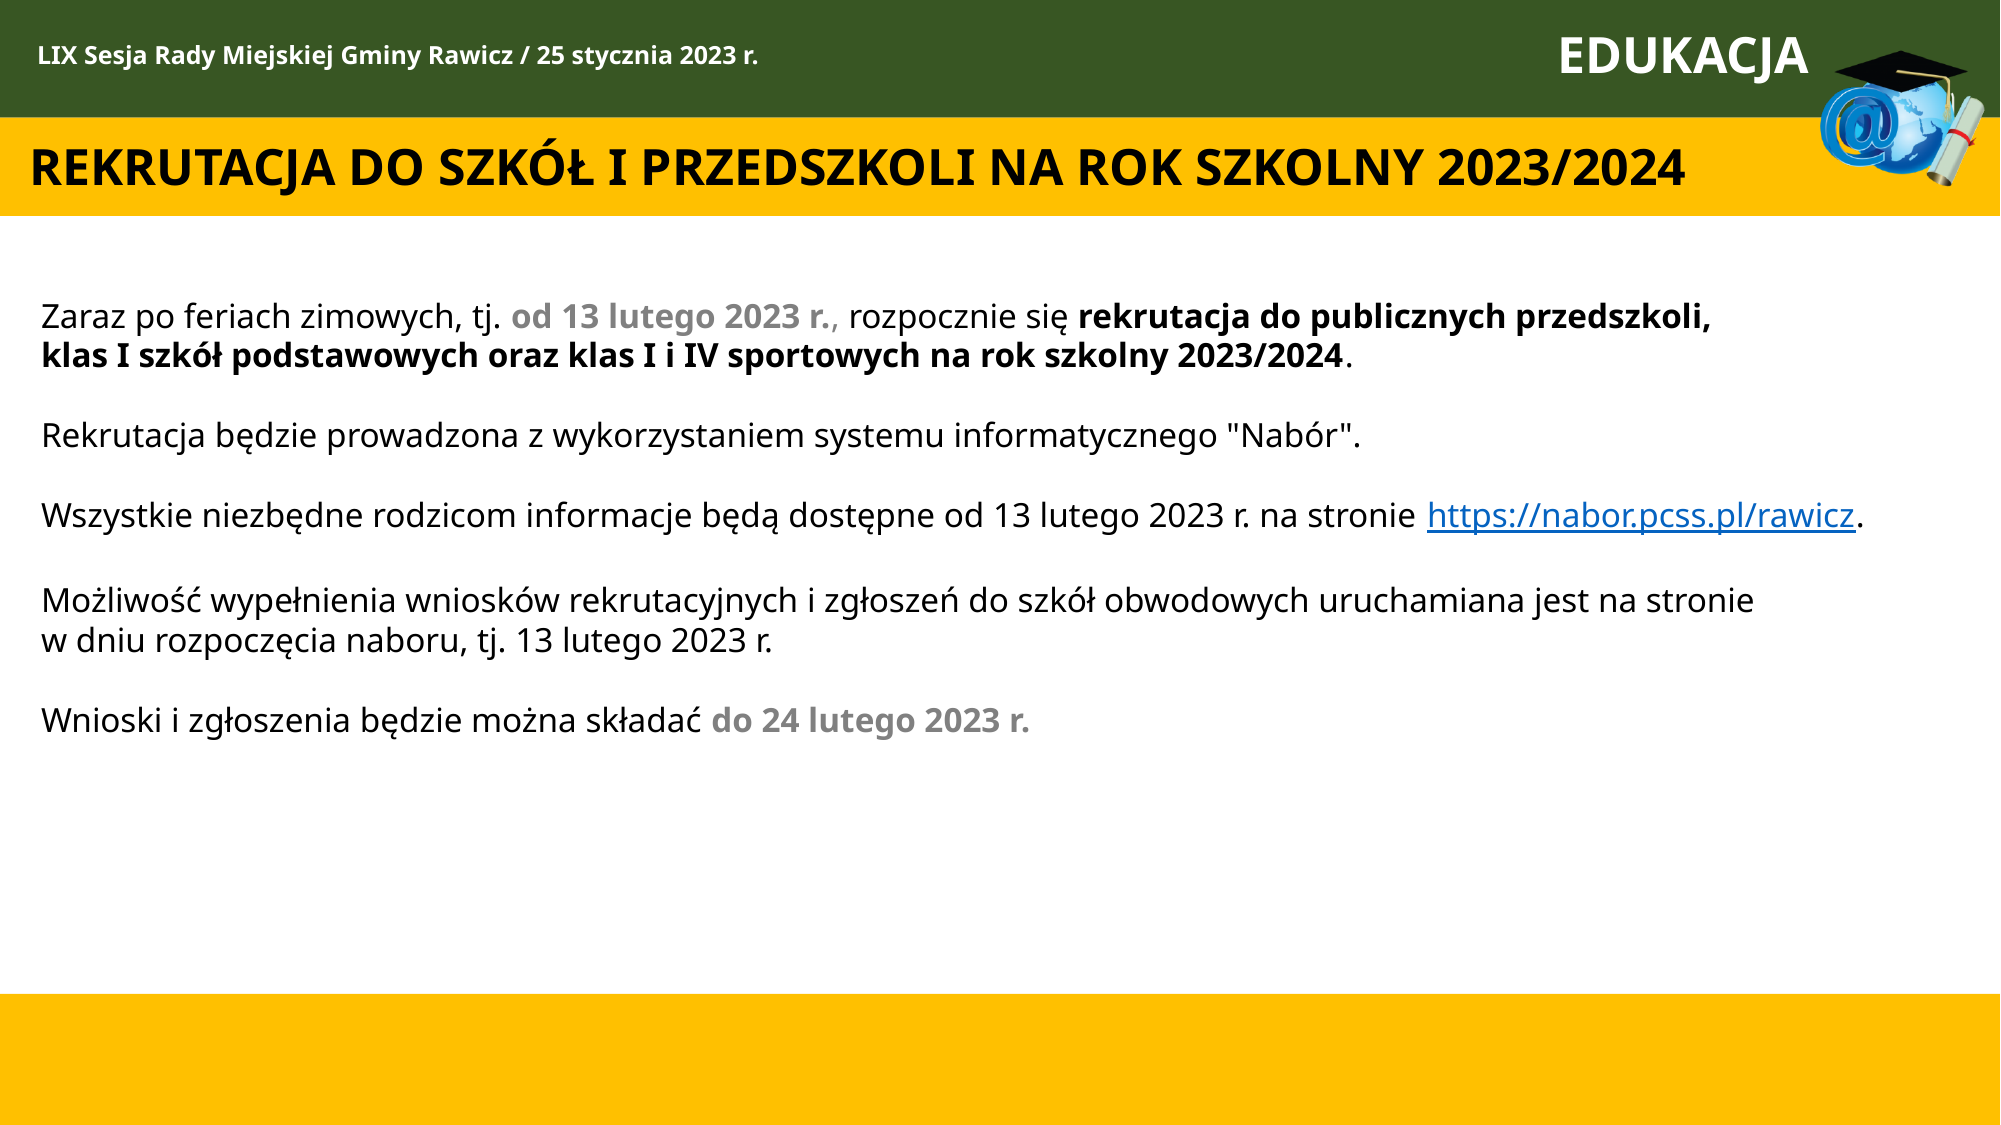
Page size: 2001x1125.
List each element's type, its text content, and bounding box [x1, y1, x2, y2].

picture [1815, 46, 1988, 190]
text_box [0, 993, 2000, 1125]
text_box [0, 117, 2000, 217]
text_box [0, 0, 2000, 117]
text_box Zaraz po feriach zimowych, tj. od 13 lutego 2023 r., rozpocznie się rekrutacja do publicznych przedszkoli, klas I szkół podstawowych oraz klas I i IV sportowych na rok szkolny 2023/2024. Rekrutacja będzie prowadzona z wykorzystaniem systemu informatycznego "Nabór". Wszystkie niezbędne rodzicom informacje będą dostępne od 13 lutego 2023 r. na stronie https://nabor.pcss.pl/rawicz. Możliwość wypełnienia wniosków rekrutacyjnych i zgłoszeń do szkół obwodowych uruchamiana jest na stronie w dniu rozpoczęcia naboru, tj. 13 lutego 2023 r. Wnioski i zgłoszenia będzie można składać do 24 lutego 2023 r. [26, 287, 2000, 747]
text_box REKRUTACJA DO SZKÓŁ I PRZEDSZKOLI NA ROK SZKOLNY 2023/2024 [14, 127, 1865, 203]
text_box LIX Sesja Rady Miejskiej Gminy Rawicz / 25 stycznia 2023 r. [0, 31, 847, 77]
text_box EDUKACJA [1487, 16, 1880, 92]
